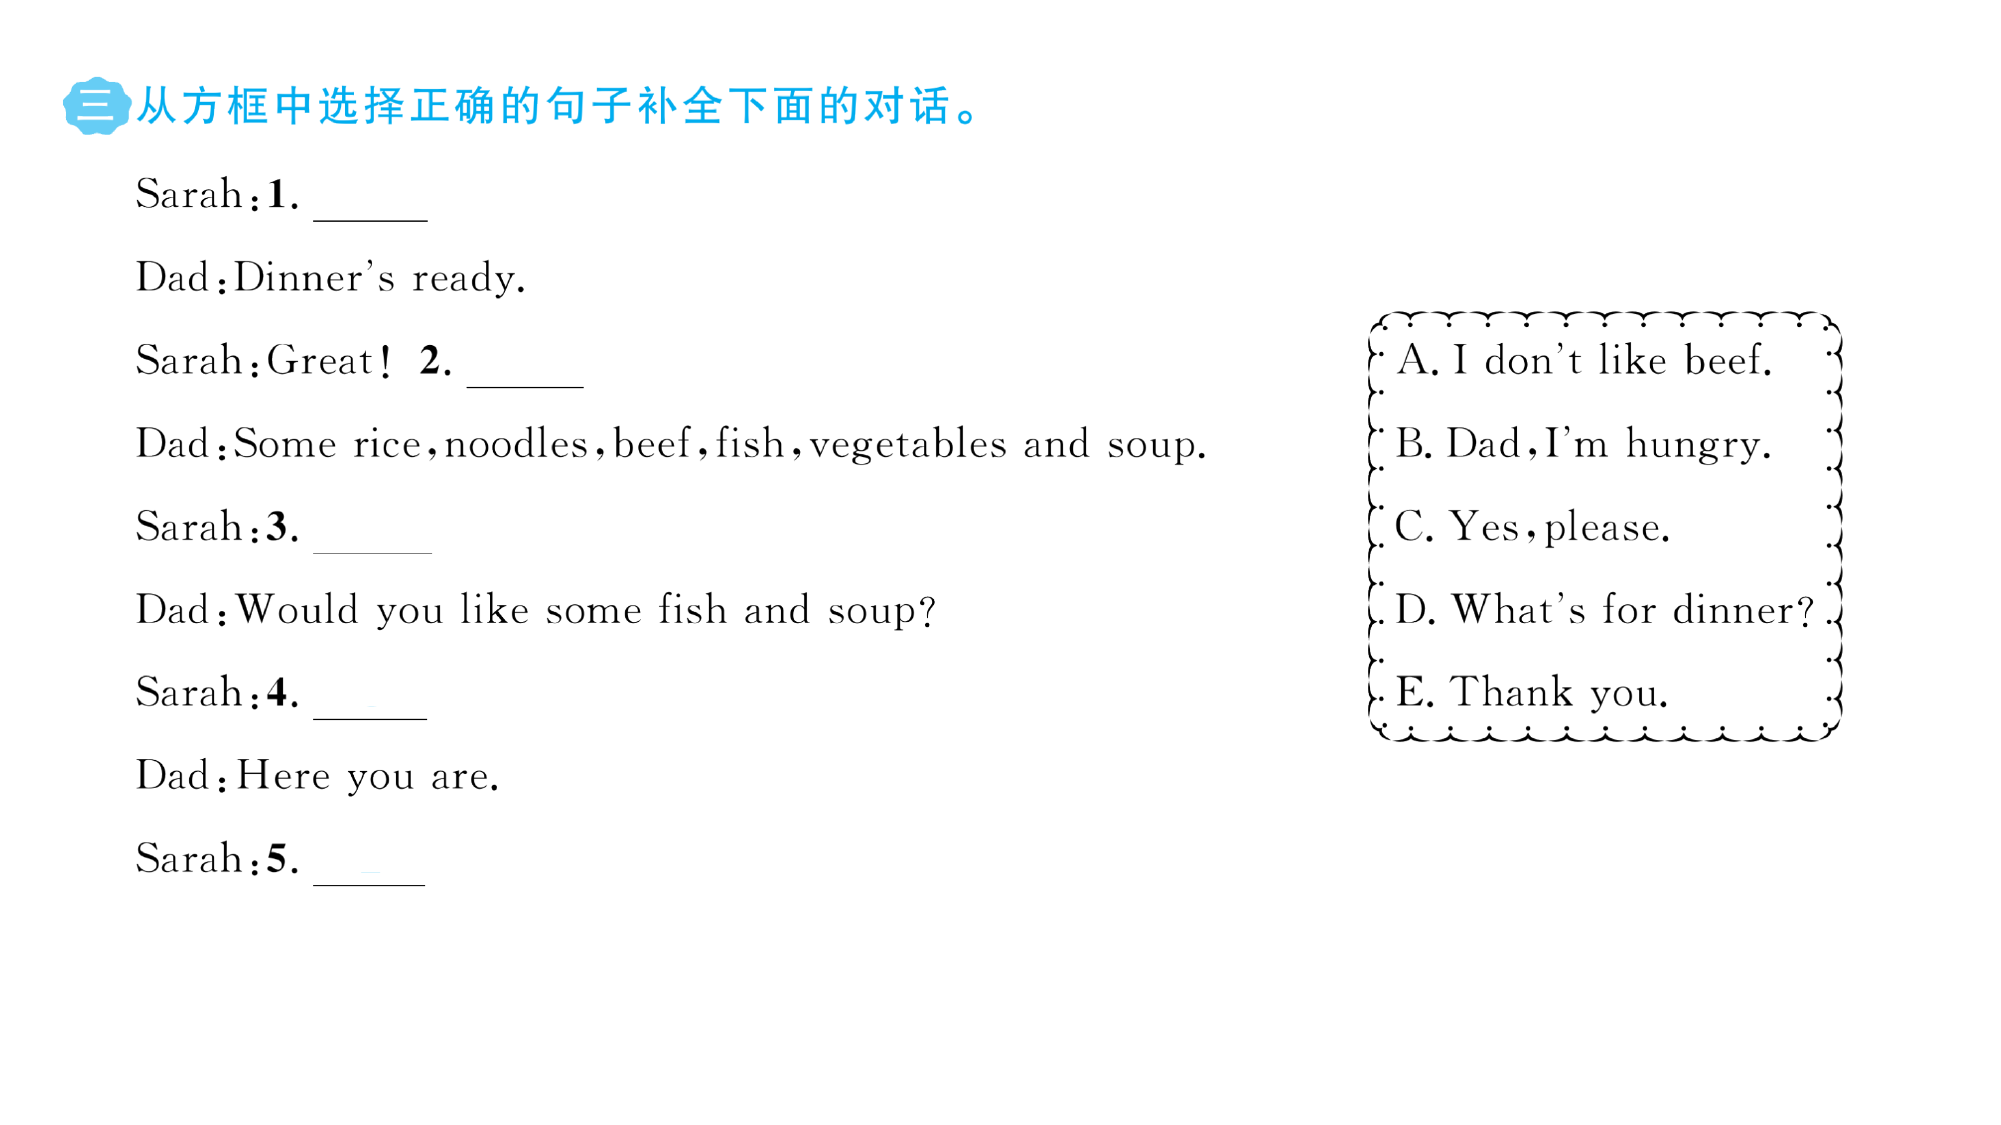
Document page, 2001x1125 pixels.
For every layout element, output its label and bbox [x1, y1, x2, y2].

picture [58, 58, 1949, 903]
